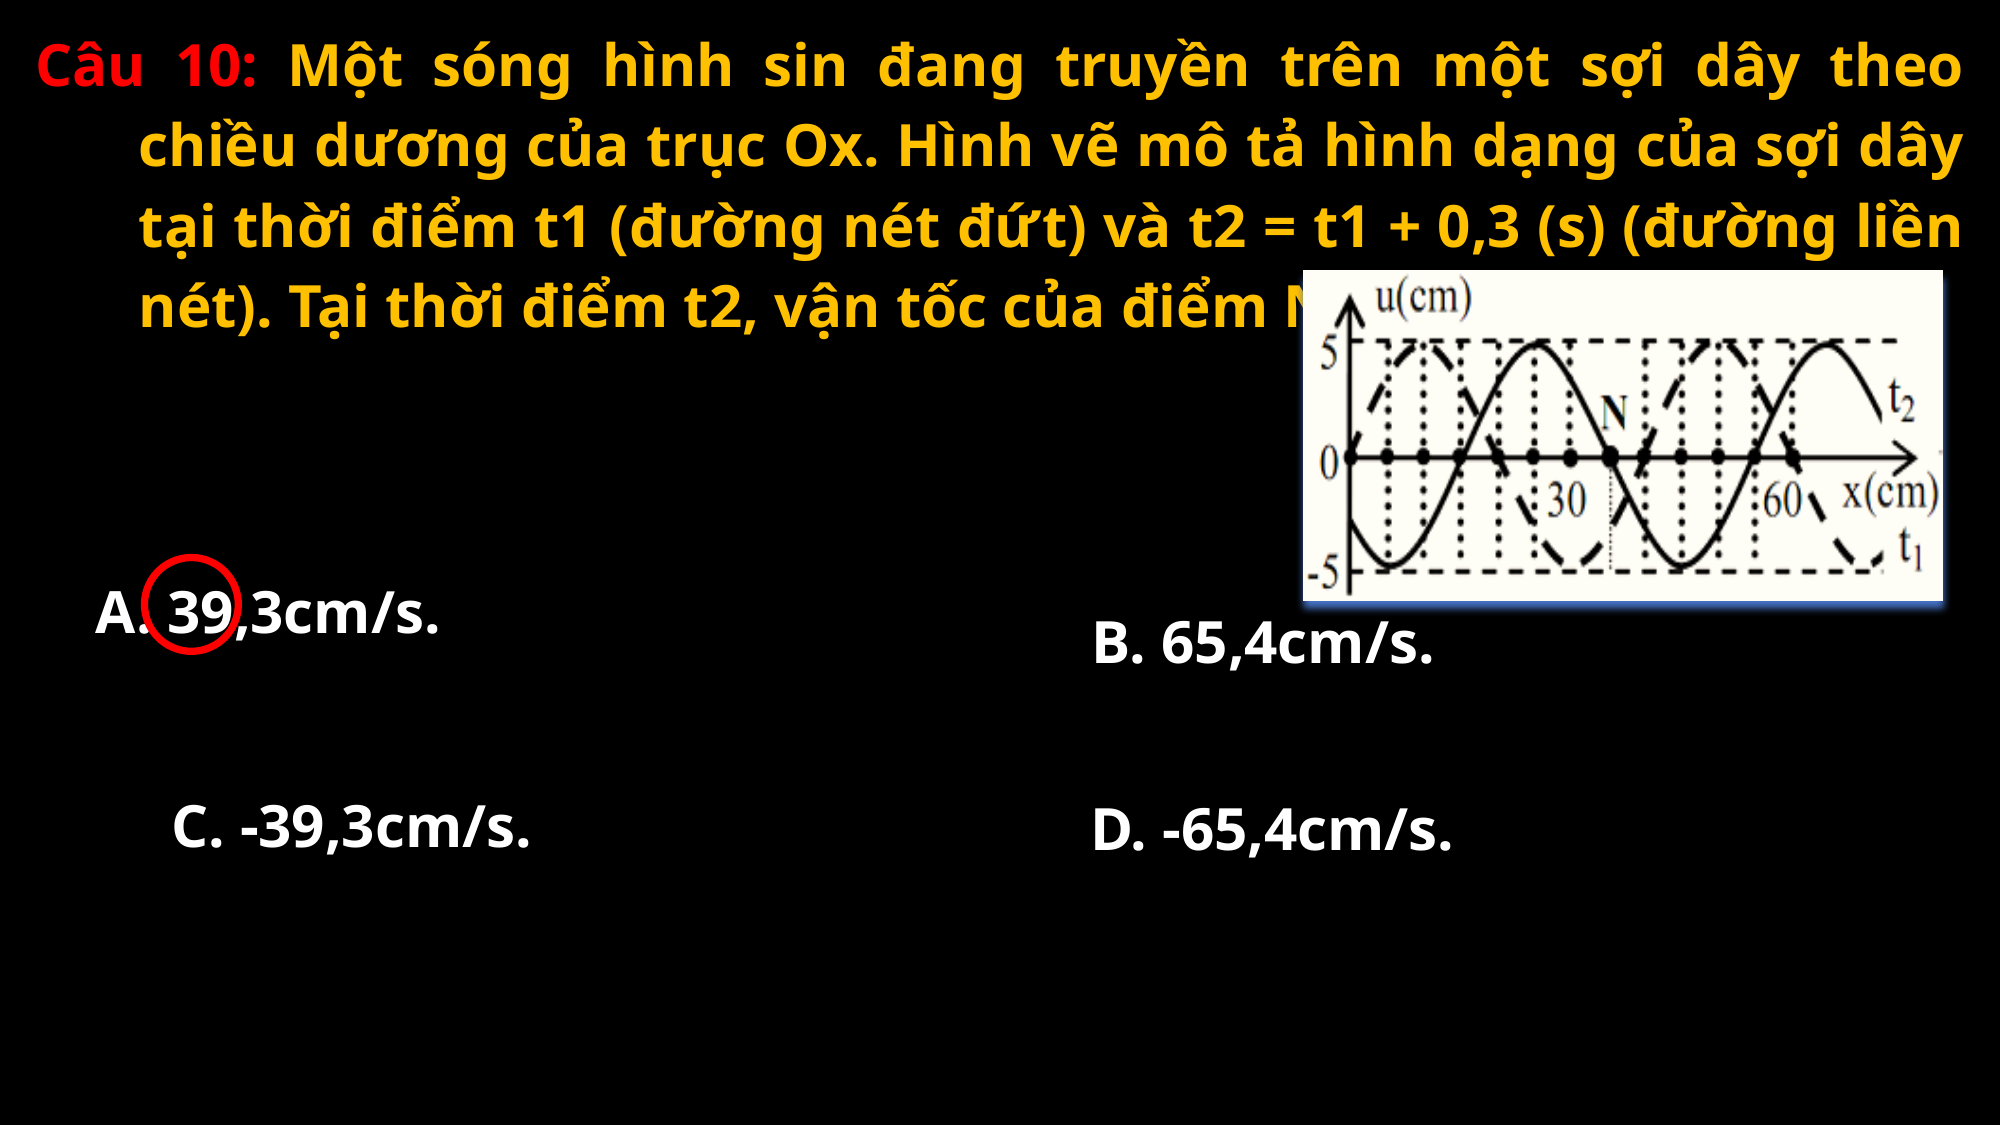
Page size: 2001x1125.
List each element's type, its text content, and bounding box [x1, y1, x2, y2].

picture [1303, 270, 1943, 601]
text_box A. 39,3cm/s. [198, 567, 607, 653]
text_box Câu 10: Một sóng hình sin đang truyền trên một sợi dây theo chiều dương của trục Ox. Hình vẽ mô tả hình dạng của sợi dây tại thời điểm t1 (đường nét đứt) và t2 = t1 + 0,3 (s) (đường liền nét). Tại thời điểm t2, vận tốc của điểm N trên dây là [20, 10, 1980, 440]
text_box B. 65,4cm/s. [1076, 562, 1668, 753]
text_box D. -65,4cm/s. [1075, 784, 1601, 870]
text_box [143, 556, 240, 653]
text_box A. 39,3cm/s. [81, 567, 185, 653]
text_box C. -39,3cm/s. [156, 781, 683, 867]
